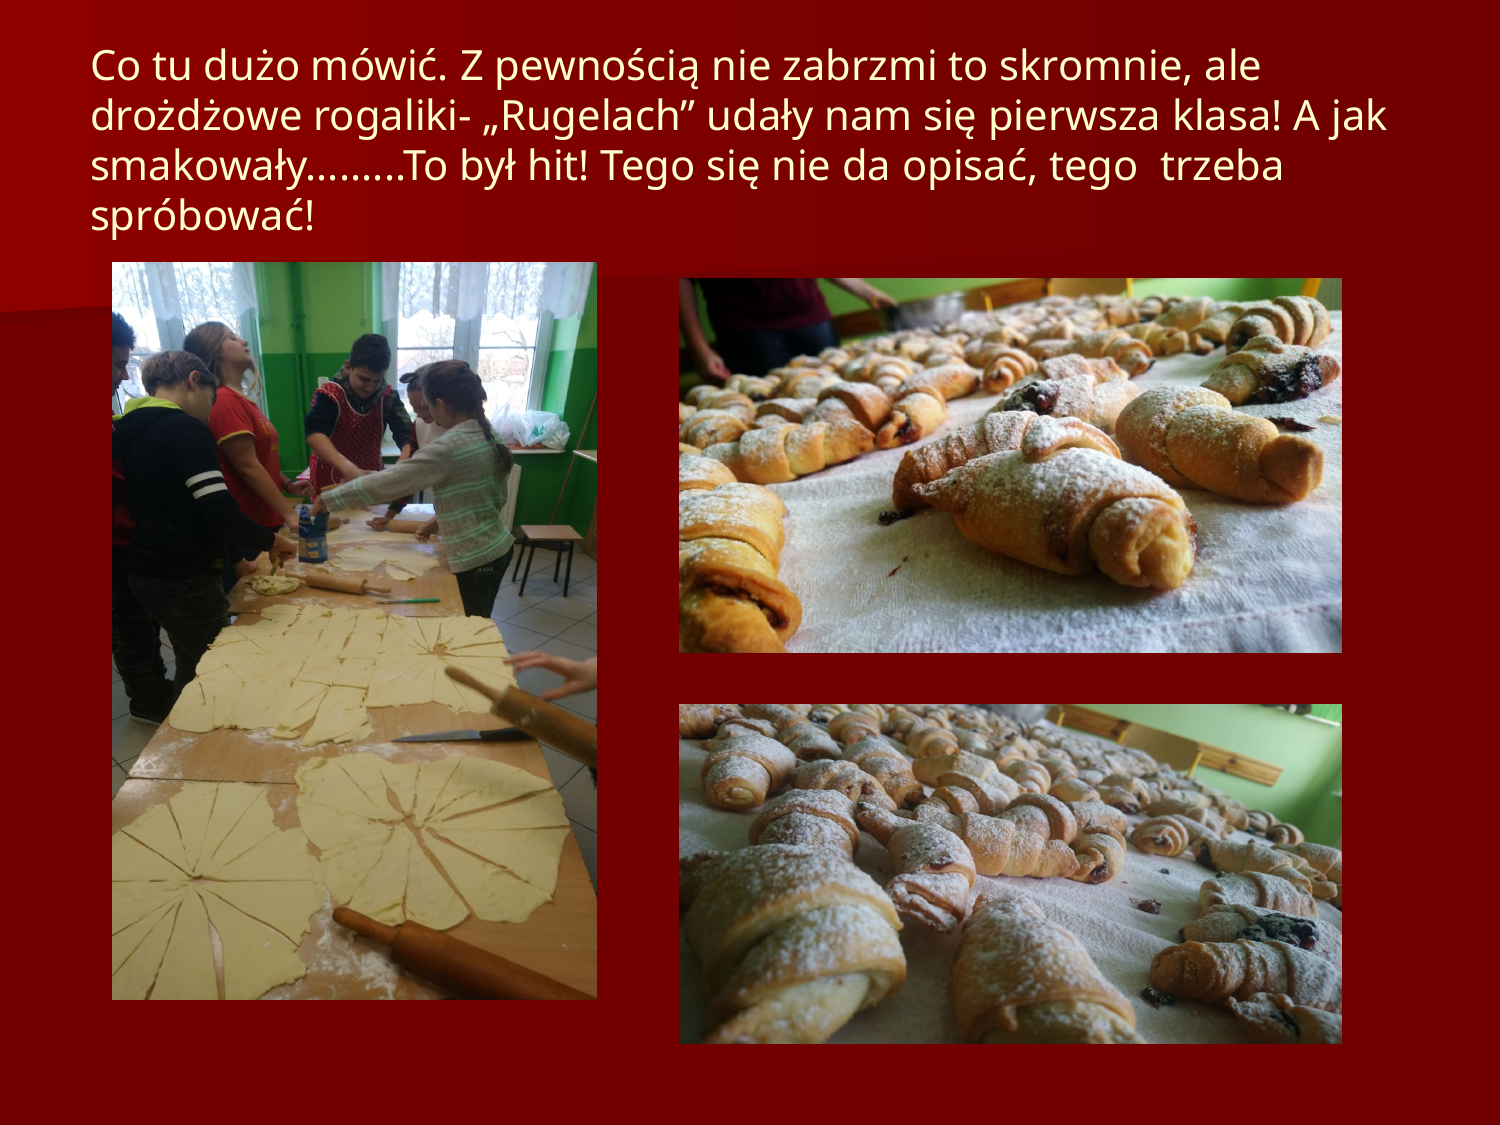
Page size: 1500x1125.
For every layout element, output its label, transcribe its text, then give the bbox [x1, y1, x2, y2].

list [679, 278, 1342, 653]
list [112, 262, 597, 1000]
picture [679, 704, 1342, 1044]
title Co tu dużo mówić. Z pewnością nie zabrzmi to skromnie, ale drożdżowe rogaliki- „Rugelach” udały nam się pierwsza klasa! A jak smakowały.........To był hit! Tego się nie da opisać, tego trzeba spróbować! [75, 45, 1425, 233]
